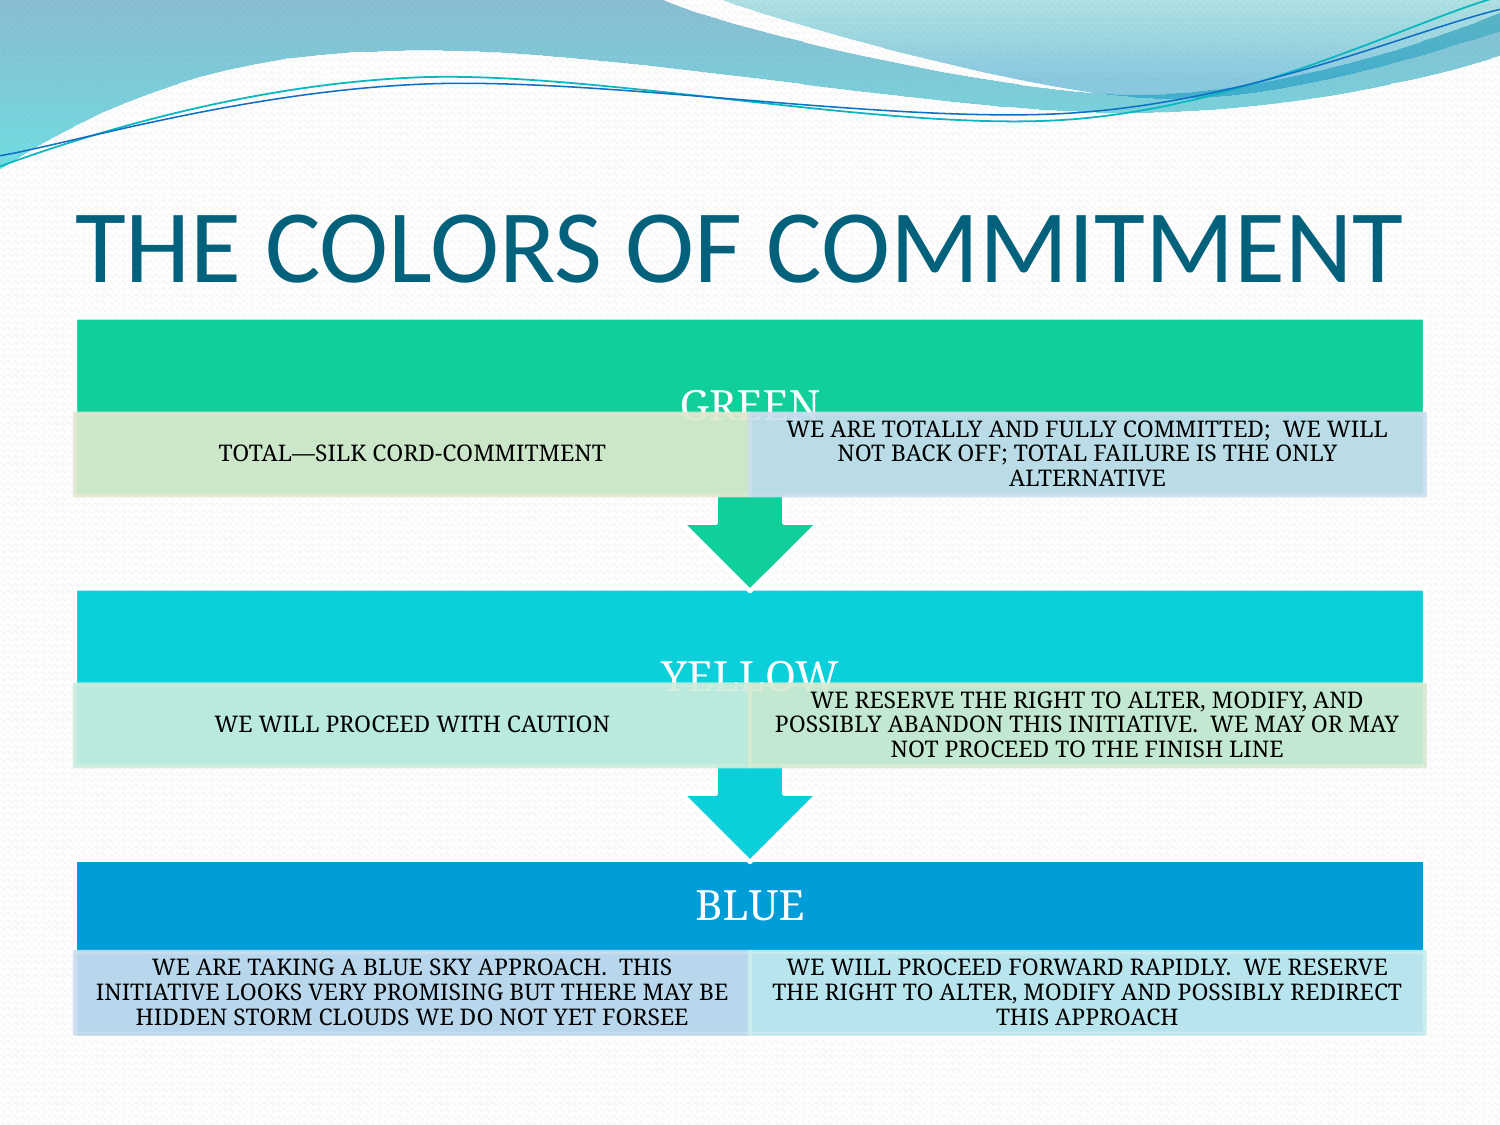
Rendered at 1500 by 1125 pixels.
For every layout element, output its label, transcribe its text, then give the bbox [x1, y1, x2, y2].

title THE COLORS OF COMMITMENT [75, 115, 1425, 303]
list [74, 317, 1426, 1038]
